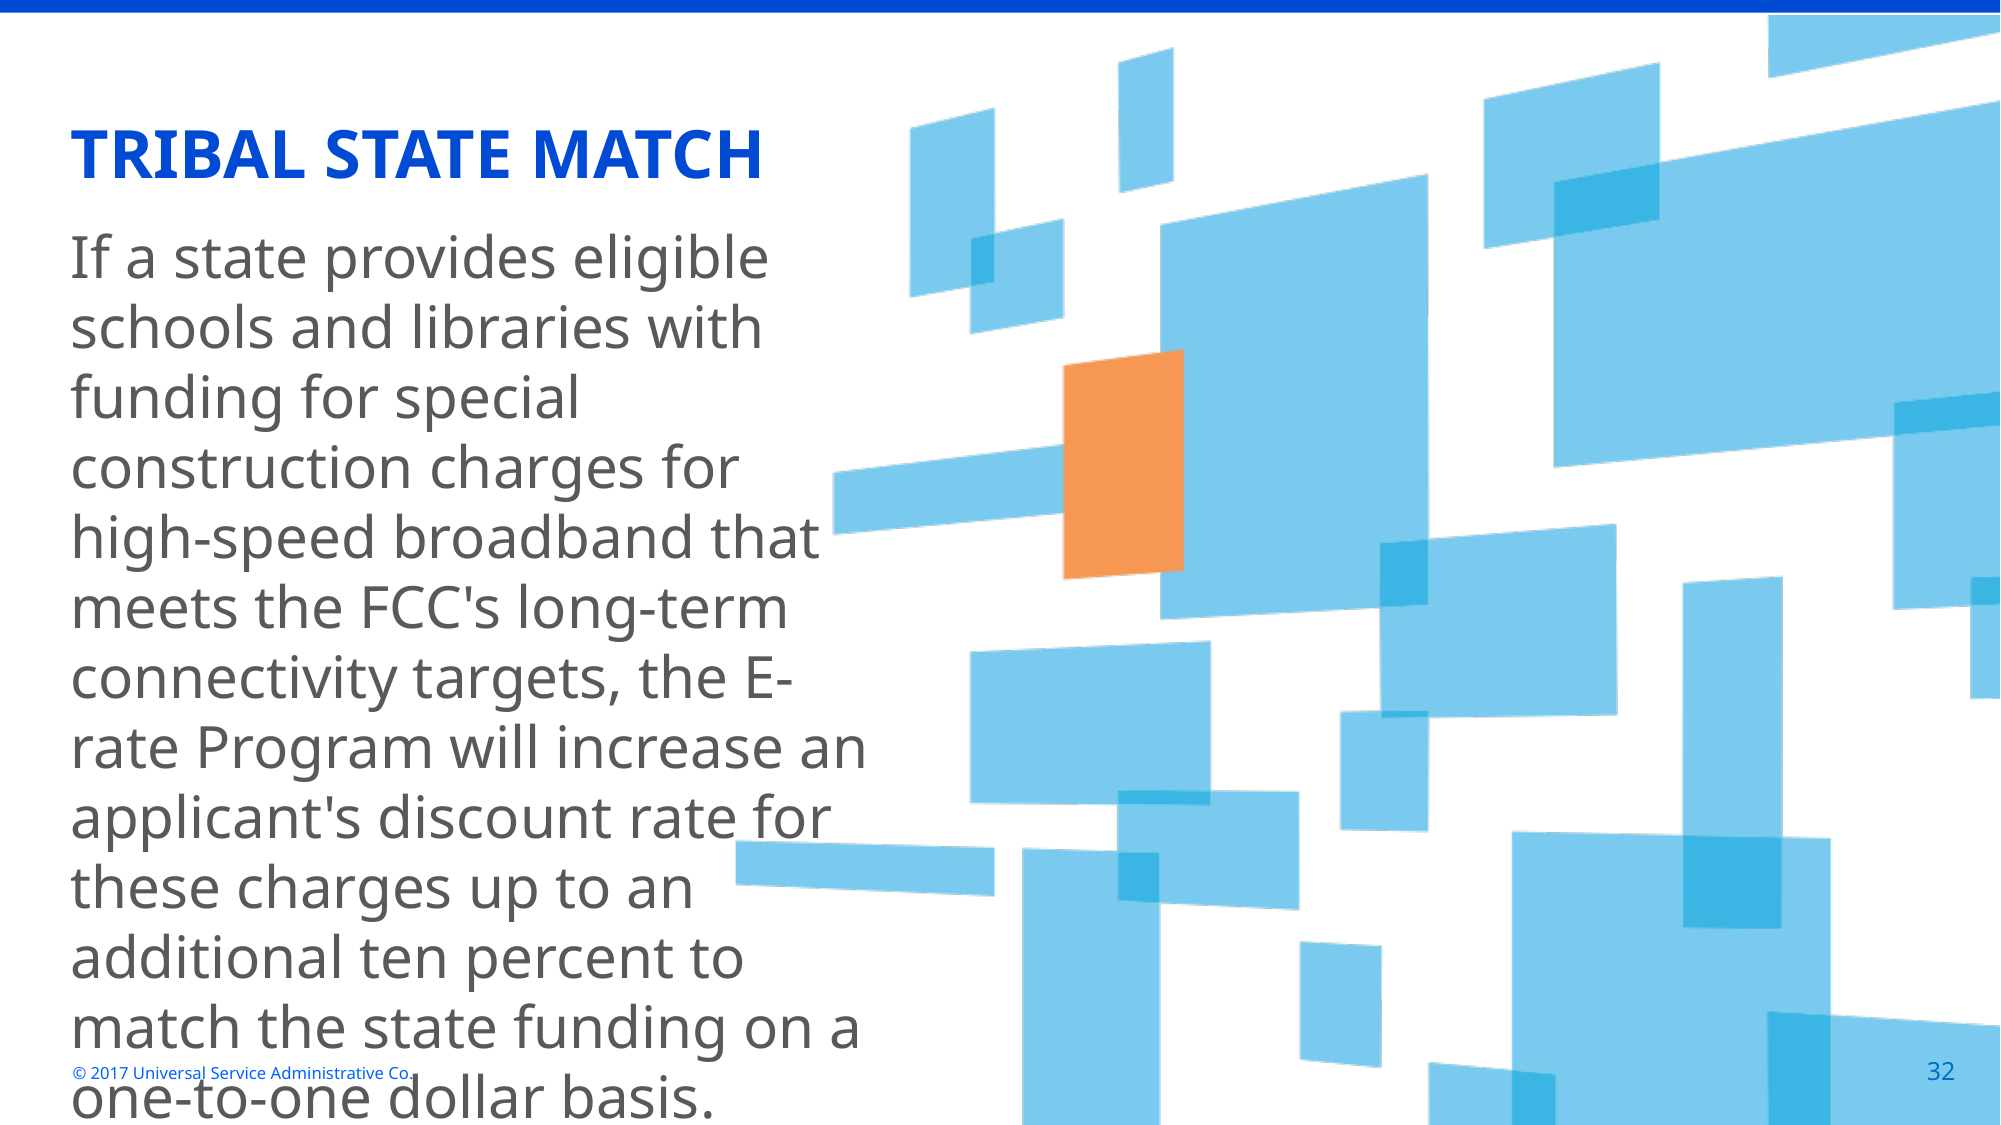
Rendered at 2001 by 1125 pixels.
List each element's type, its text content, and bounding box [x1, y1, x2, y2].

footer © 2017 Universal Service Administrative Co. [55, 1042, 1338, 1103]
slide_number 32 [1520, 1042, 1971, 1103]
list If a state provides eligible schools and libraries with funding for special construction charges for high-speed broadband that meets the FCC's long-term connectivity targets, the E-rate Program will increase an applicant's discount rate for these charges up to an additional ten percent to match the state funding on a one-to-one dollar basis. [55, 242, 900, 1042]
title TRIBAL STATE MATCH [55, 113, 1688, 242]
